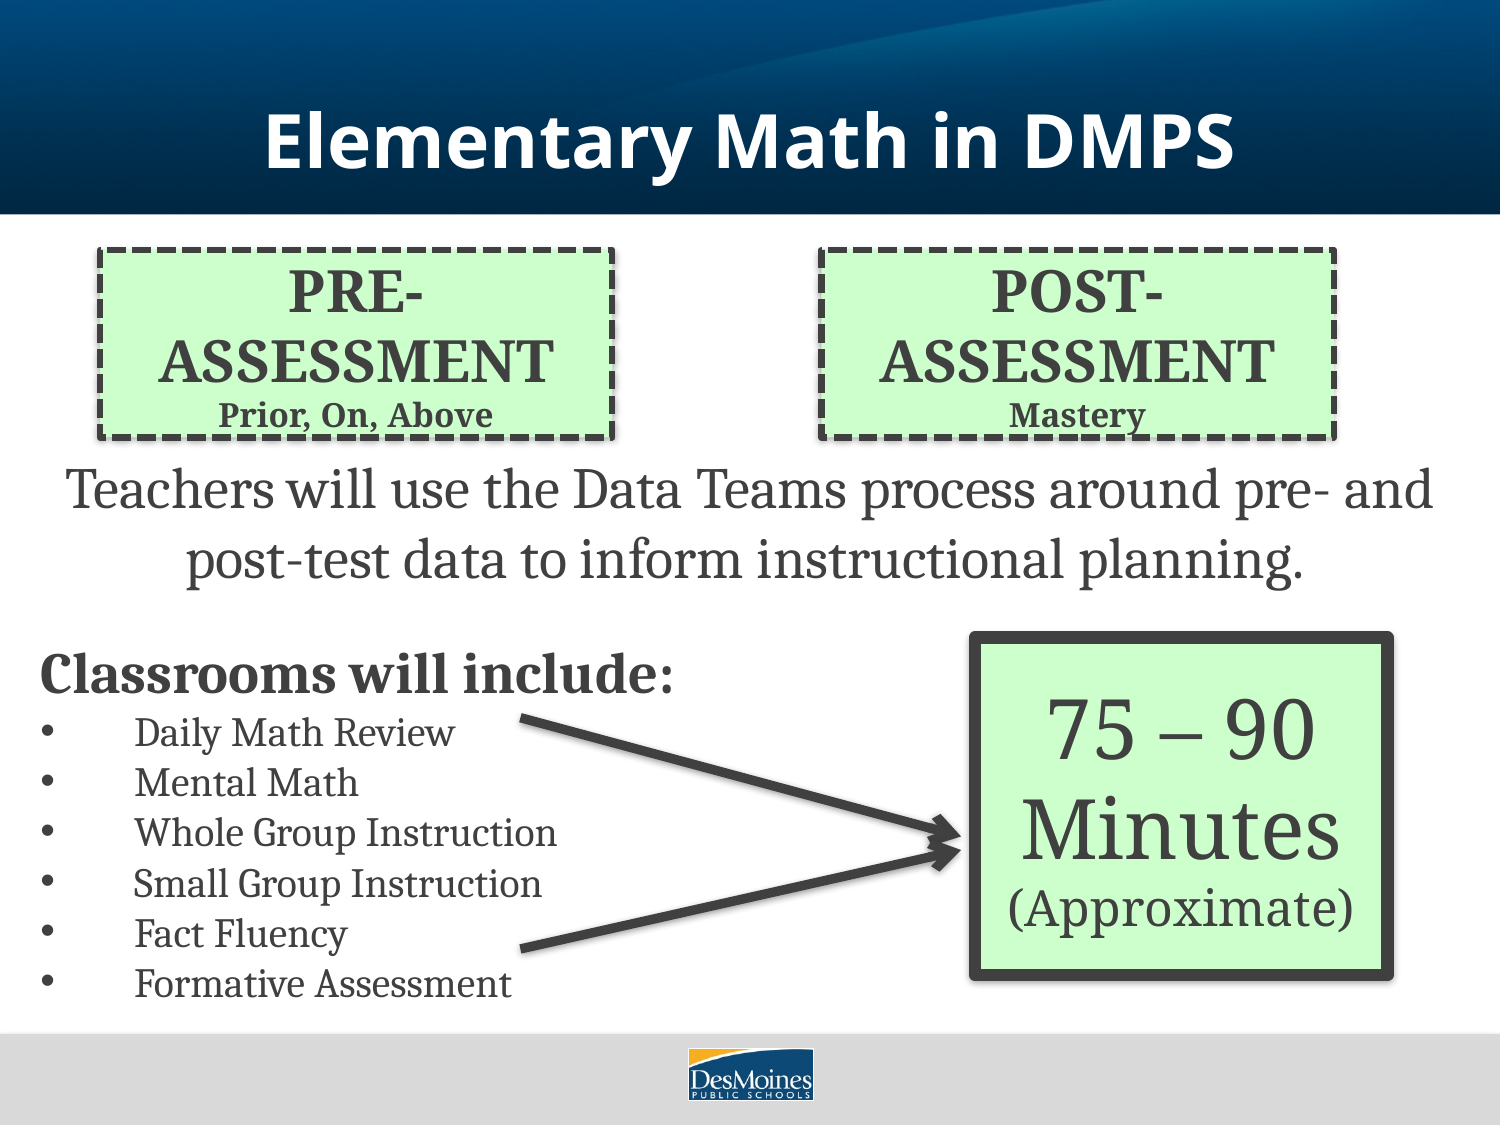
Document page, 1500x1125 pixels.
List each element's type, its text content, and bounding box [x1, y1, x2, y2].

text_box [520, 849, 962, 950]
text_box POST-ASSESSMENT Mastery [821, 249, 1335, 438]
picture [689, 1049, 813, 1100]
text_box 75 – 90 Minutes (Approximate) [974, 637, 1388, 976]
text_box PRE-ASSESSMENT Prior, On, Above [99, 249, 613, 438]
title Elementary Math in DMPS [75, 45, 1425, 233]
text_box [520, 717, 962, 837]
picture [0, 0, 1500, 1033]
text_box Teachers will use the Data Teams process around pre- and post-test data to inform instructional planning. Classrooms will include: Daily Math Review Mental Math Whole Group Instruction Small Group Instruction Fact Fluency Formative Assessment [25, 442, 1476, 1013]
